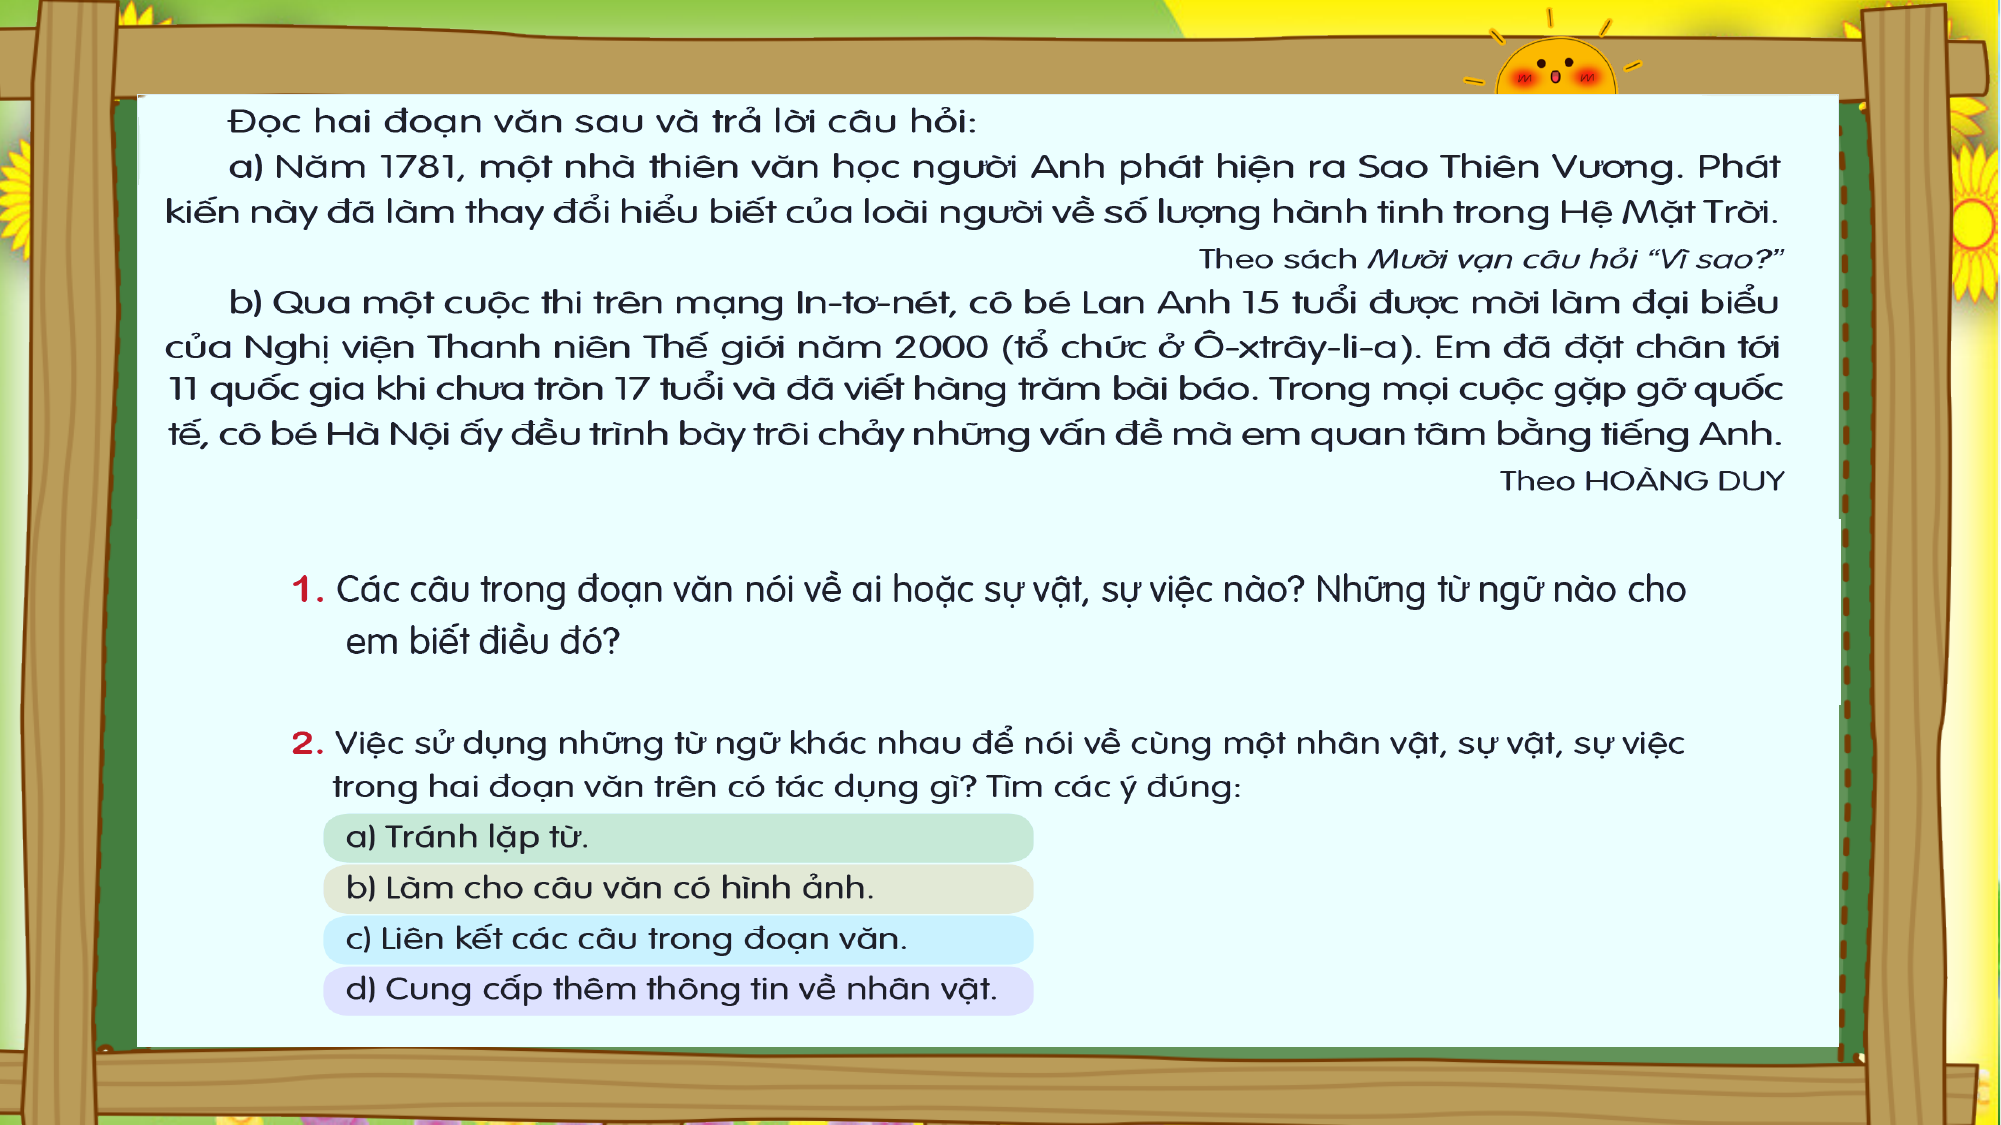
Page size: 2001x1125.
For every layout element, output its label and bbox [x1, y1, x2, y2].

picture [0, 0, 2001, 1125]
text_box [137, 94, 1842, 1048]
